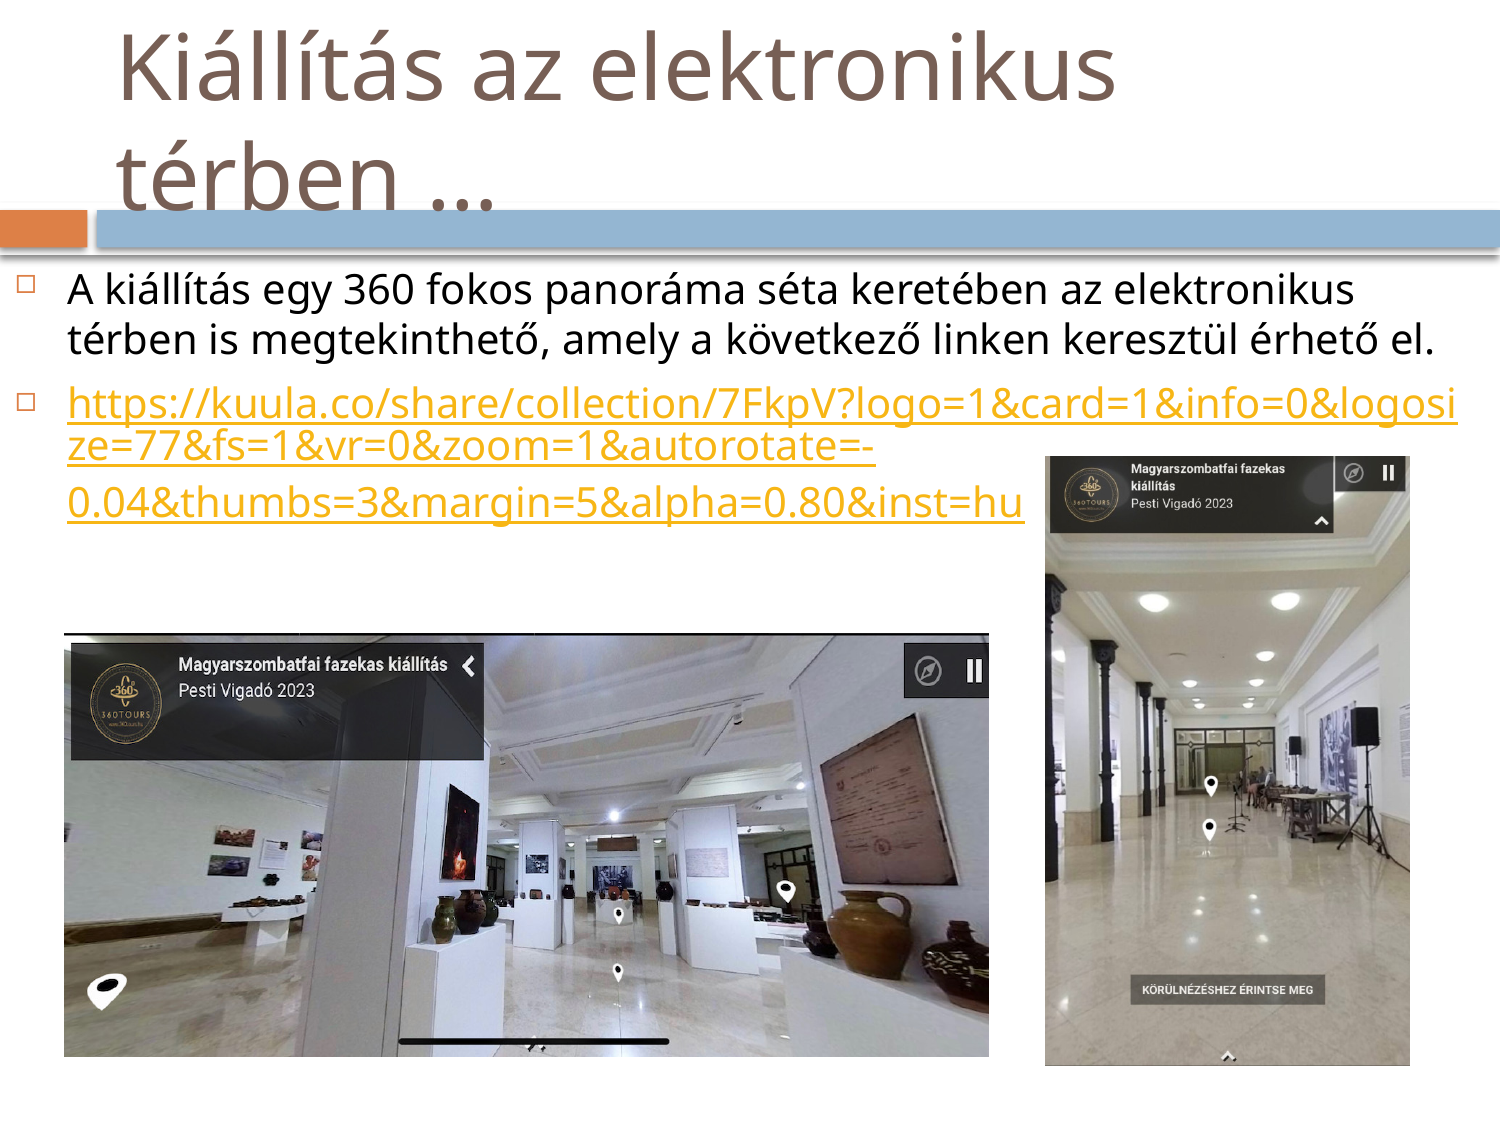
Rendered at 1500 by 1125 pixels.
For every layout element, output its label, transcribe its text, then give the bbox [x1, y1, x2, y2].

title Kiállítás az elektronikus térben … [100, 37, 1438, 200]
picture [64, 632, 990, 1057]
picture [1045, 455, 1410, 1067]
list A kiállítás egy 360 fokos panoráma séta keretében az elektronikus térben is megtekinthető, amely a következő linken keresztül érhető el. https://kuula.co/share/collection/7FkpV?logo=1&card=1&info=0&logosize=77&fs=1&vr=0&zoom=1&autorotate=-0.04&thumbs=3&margin=5&alpha=0.80&inst=hu [0, 254, 1475, 998]
